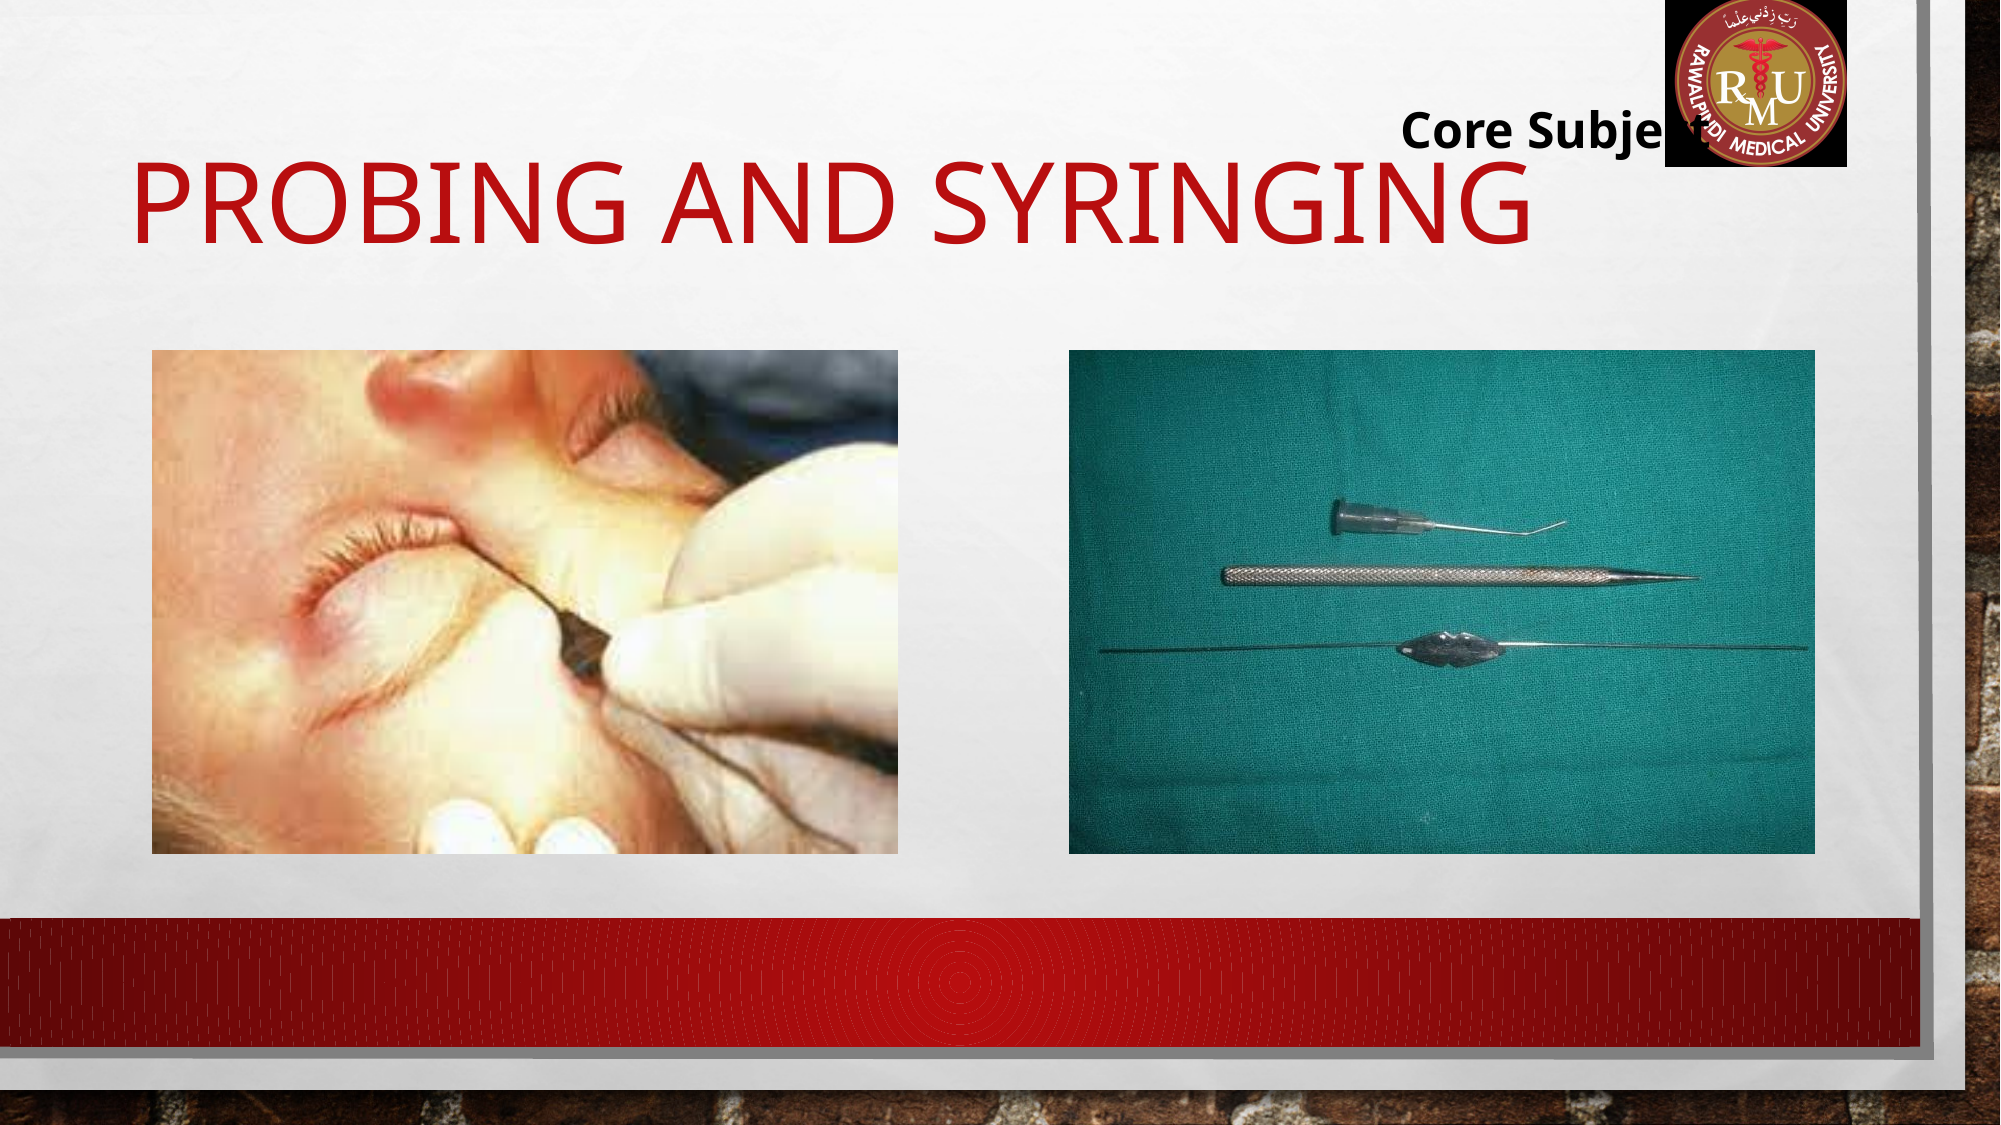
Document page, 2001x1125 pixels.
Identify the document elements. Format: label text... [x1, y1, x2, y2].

text_box Core Subject [1385, 90, 1664, 166]
picture [1664, 0, 1848, 167]
picture [0, 0, 2000, 1125]
title PROBING AND SYRINGING [112, 112, 1818, 302]
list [152, 350, 898, 855]
picture [1069, 350, 1815, 855]
